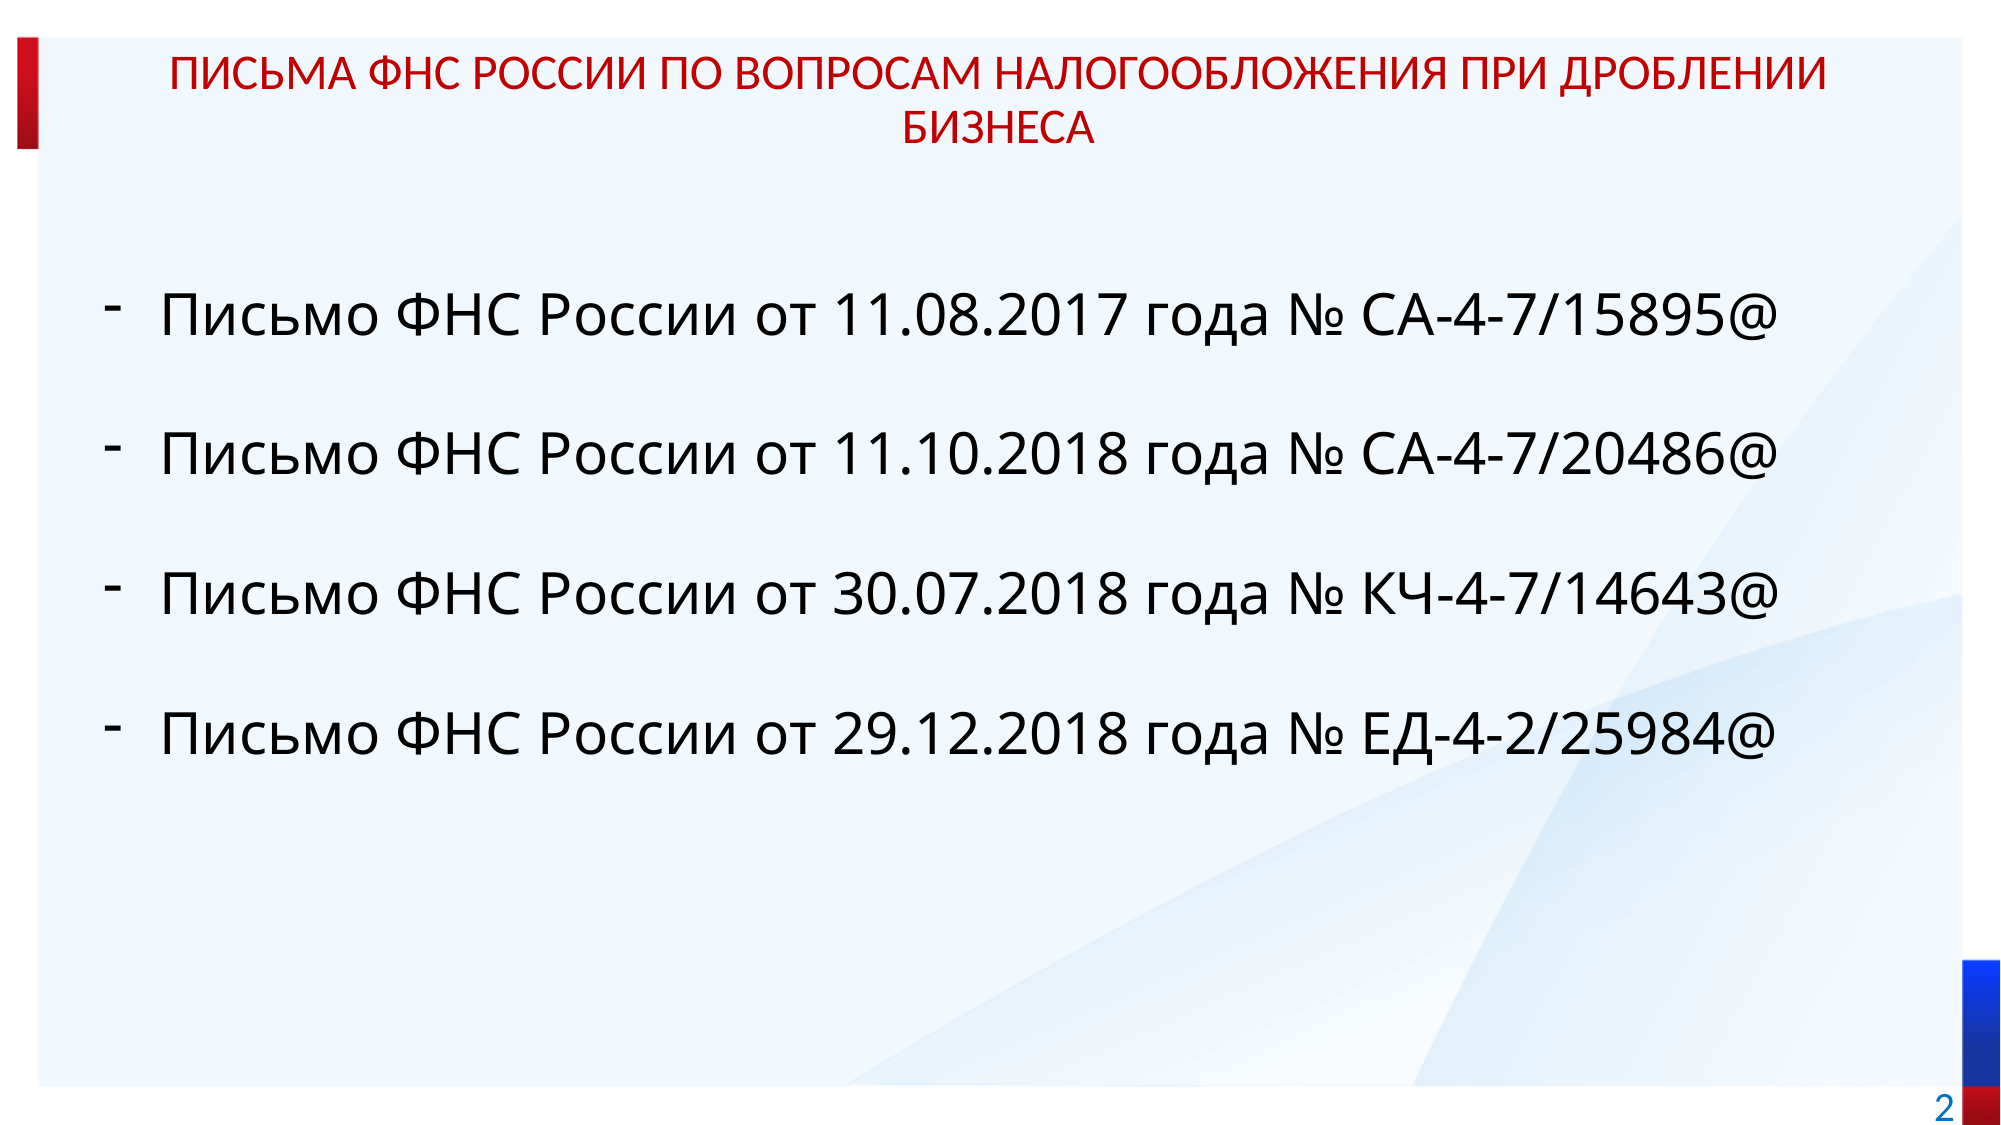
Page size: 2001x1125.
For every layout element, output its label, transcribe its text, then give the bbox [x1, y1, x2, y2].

text_box Письмо ФНС России от 11.08.2017 года № СА-4-7/15895@ Письмо ФНС России от 11.10.2018 года № СА-4-7/20486@ Письмо ФНС России от 30.07.2018 года № КЧ-4-7/14643@ Письмо ФНС России от 29.12.2018 года № ЕД-4-2/25984@ [88, 199, 1915, 774]
title Письма ФНС России по вопросам налогообложения при дроблении бизнеса [64, 42, 1933, 158]
picture [0, 0, 2001, 1125]
slide_number 2 [1839, 1065, 1971, 1125]
